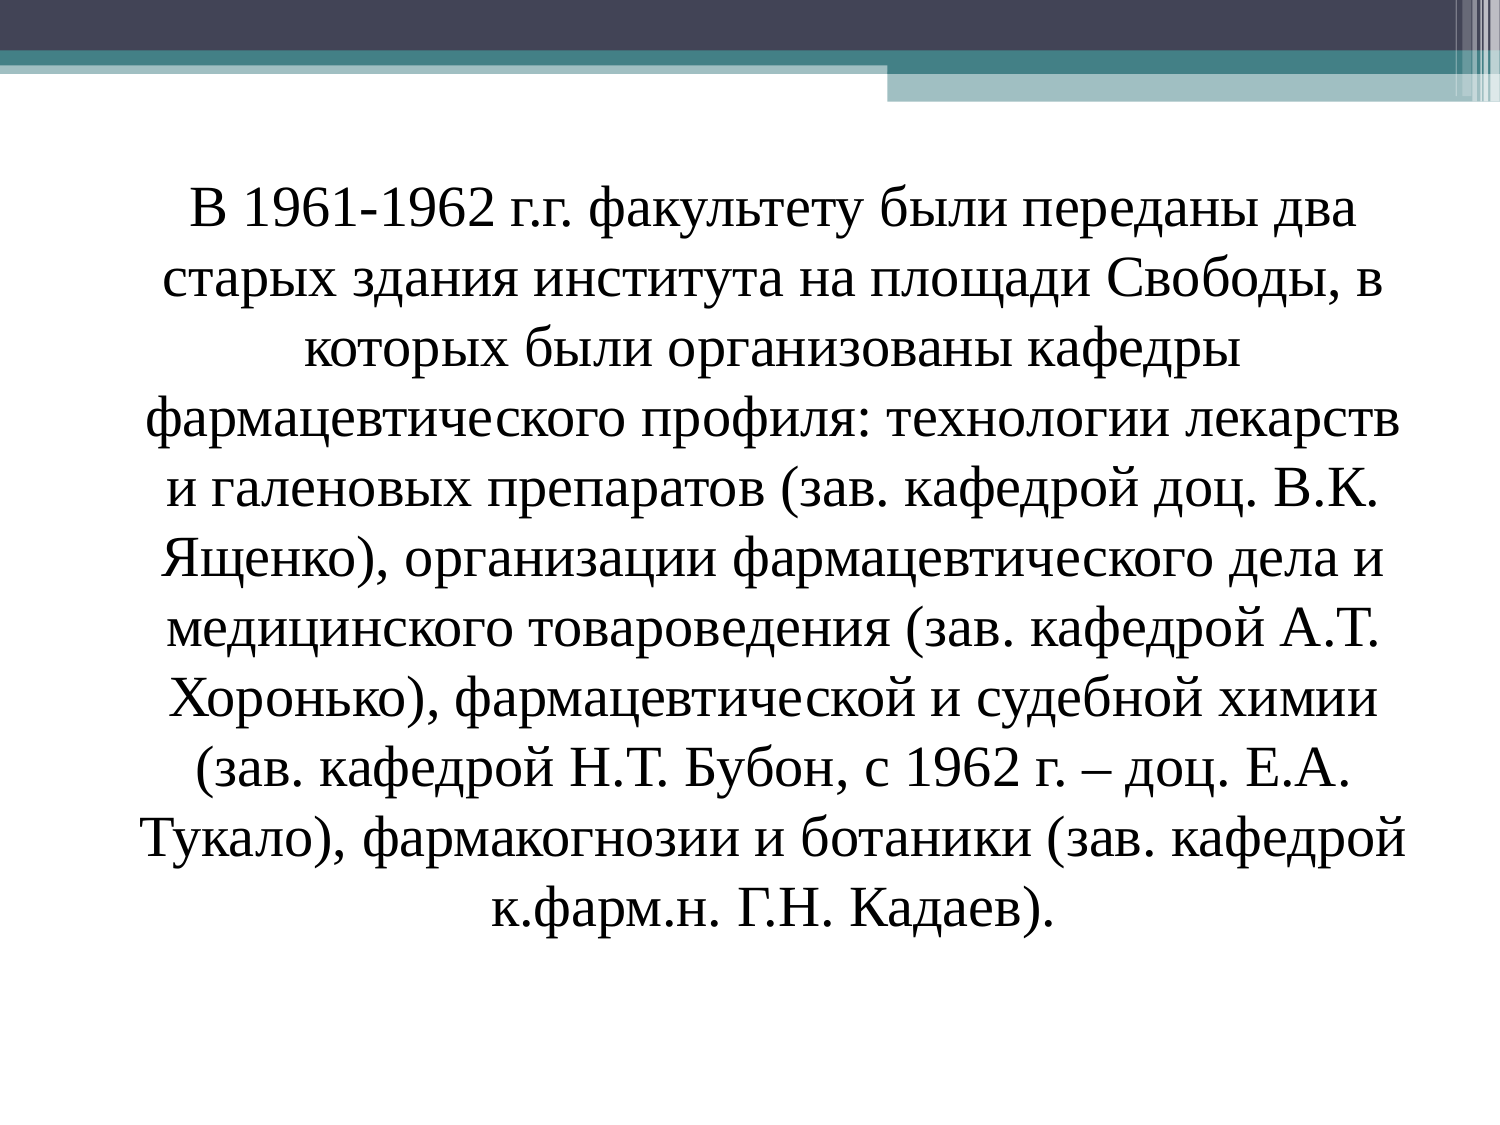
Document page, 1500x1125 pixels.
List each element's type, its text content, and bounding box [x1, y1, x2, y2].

text_box В 1961-1962 г.г. факультету были переданы два старых здания института на площади Свободы, в которых были организованы кафедры фармацевтического профиля: технологии лекарств и галеновых препаратов (зав. кафедрой доц. В.К. Ященко), организации фармацевтического дела и медицинского товароведения (зав. кафедрой А.Т. Хоронько), фармацевтической и судебной химии (зав. кафедрой Н.Т. Бубон, с 1962 г. – доц. Е.А. Тукало), фармакогнозии и ботаники (зав. кафедрой к.фарм.н. Г.Н. Кадаев). [123, 160, 1424, 947]
